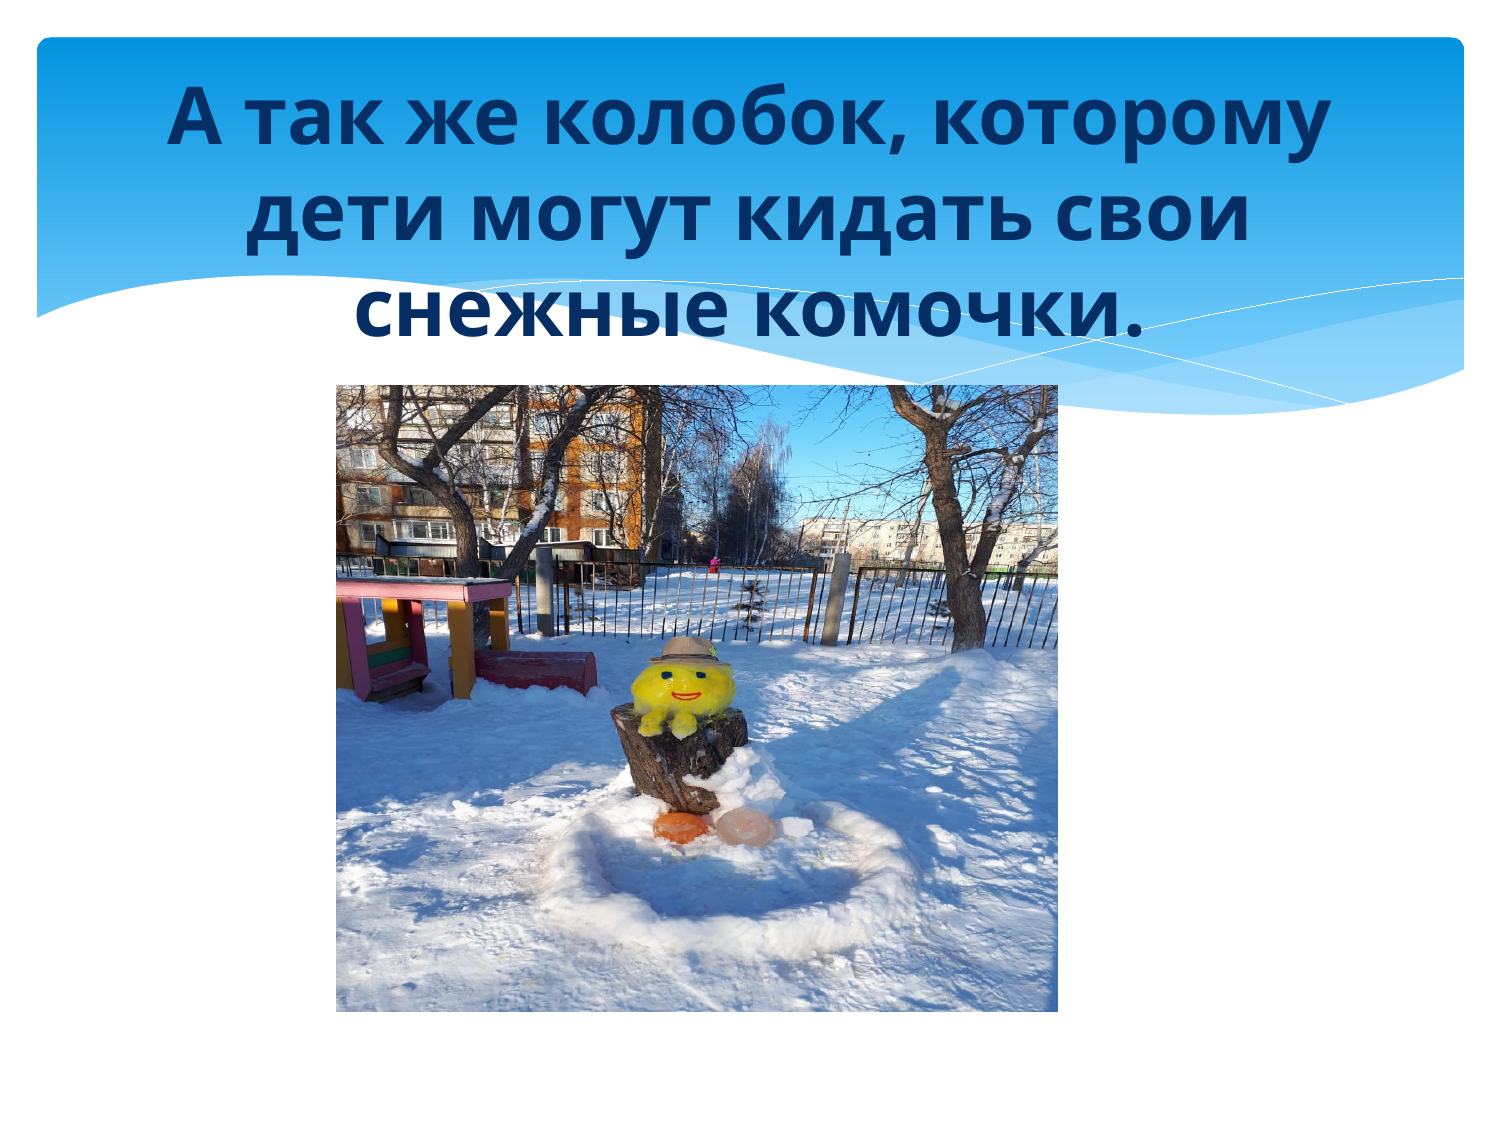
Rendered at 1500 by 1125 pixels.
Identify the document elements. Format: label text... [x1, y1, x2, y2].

title А так же колобок, которому дети могут кидать свои снежные комочки. [75, 55, 1425, 362]
picture [336, 385, 1058, 1012]
